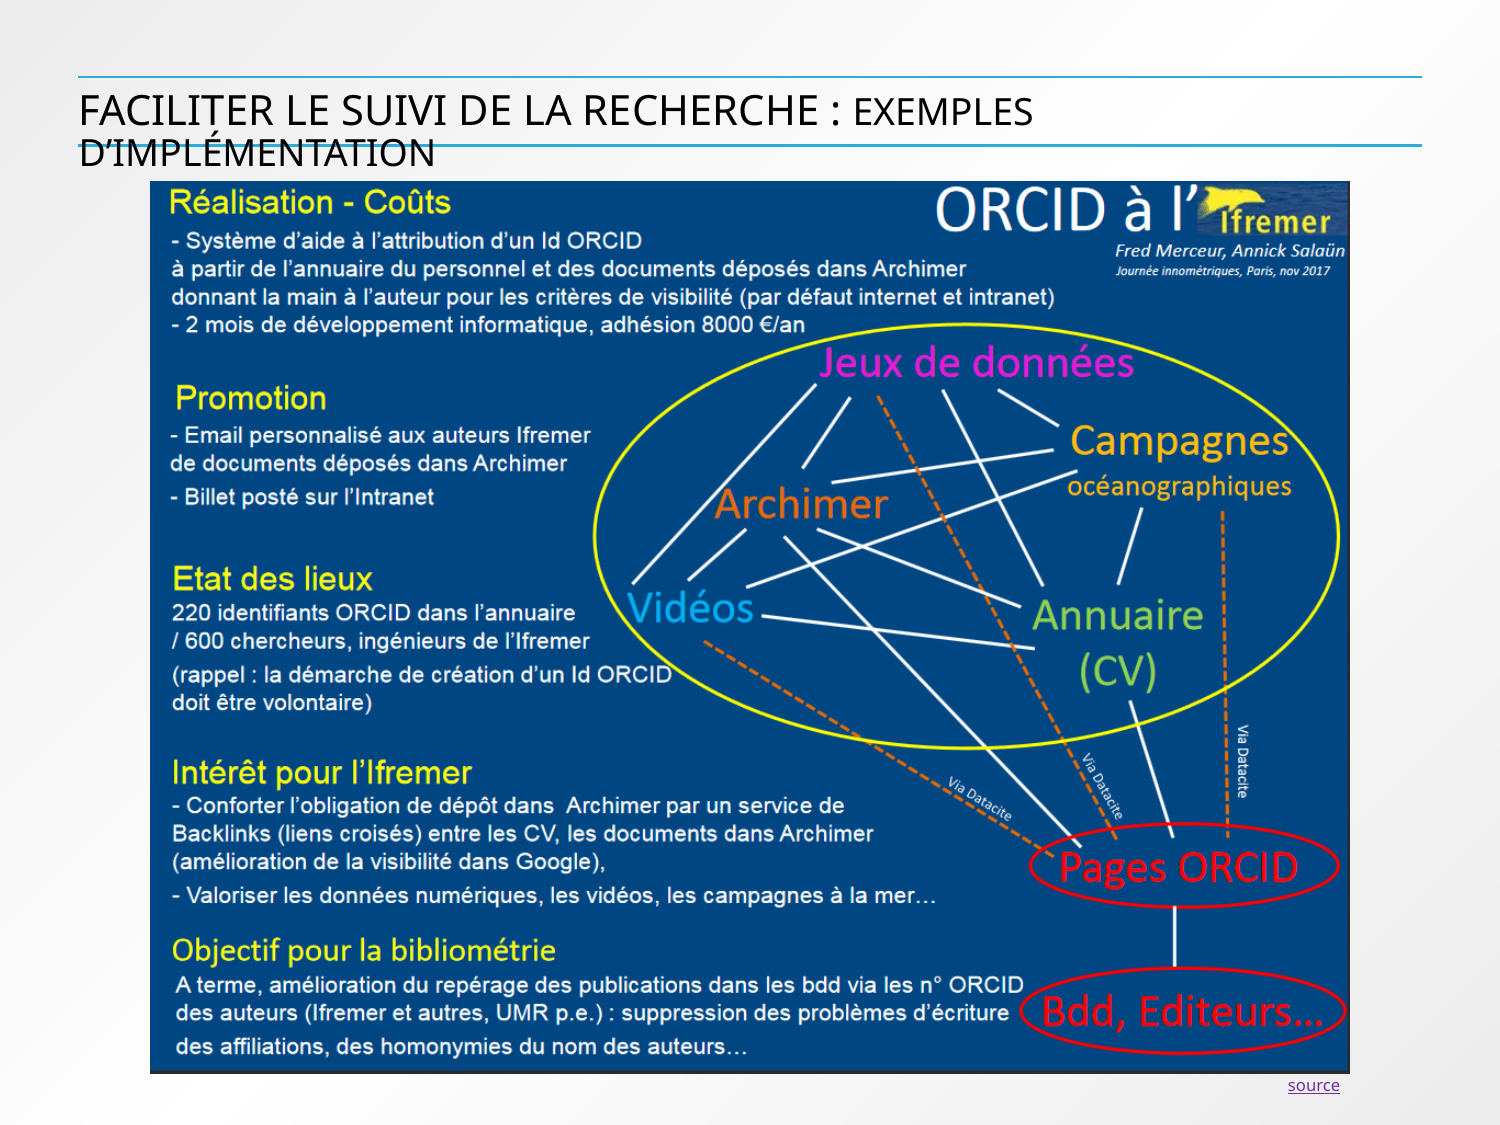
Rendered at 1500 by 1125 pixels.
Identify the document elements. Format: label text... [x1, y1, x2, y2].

picture [149, 181, 1350, 1075]
text_box source [1273, 1067, 1399, 1106]
title Faciliter le suivi de la recherche : exemples d’implémentation [63, 81, 1413, 151]
